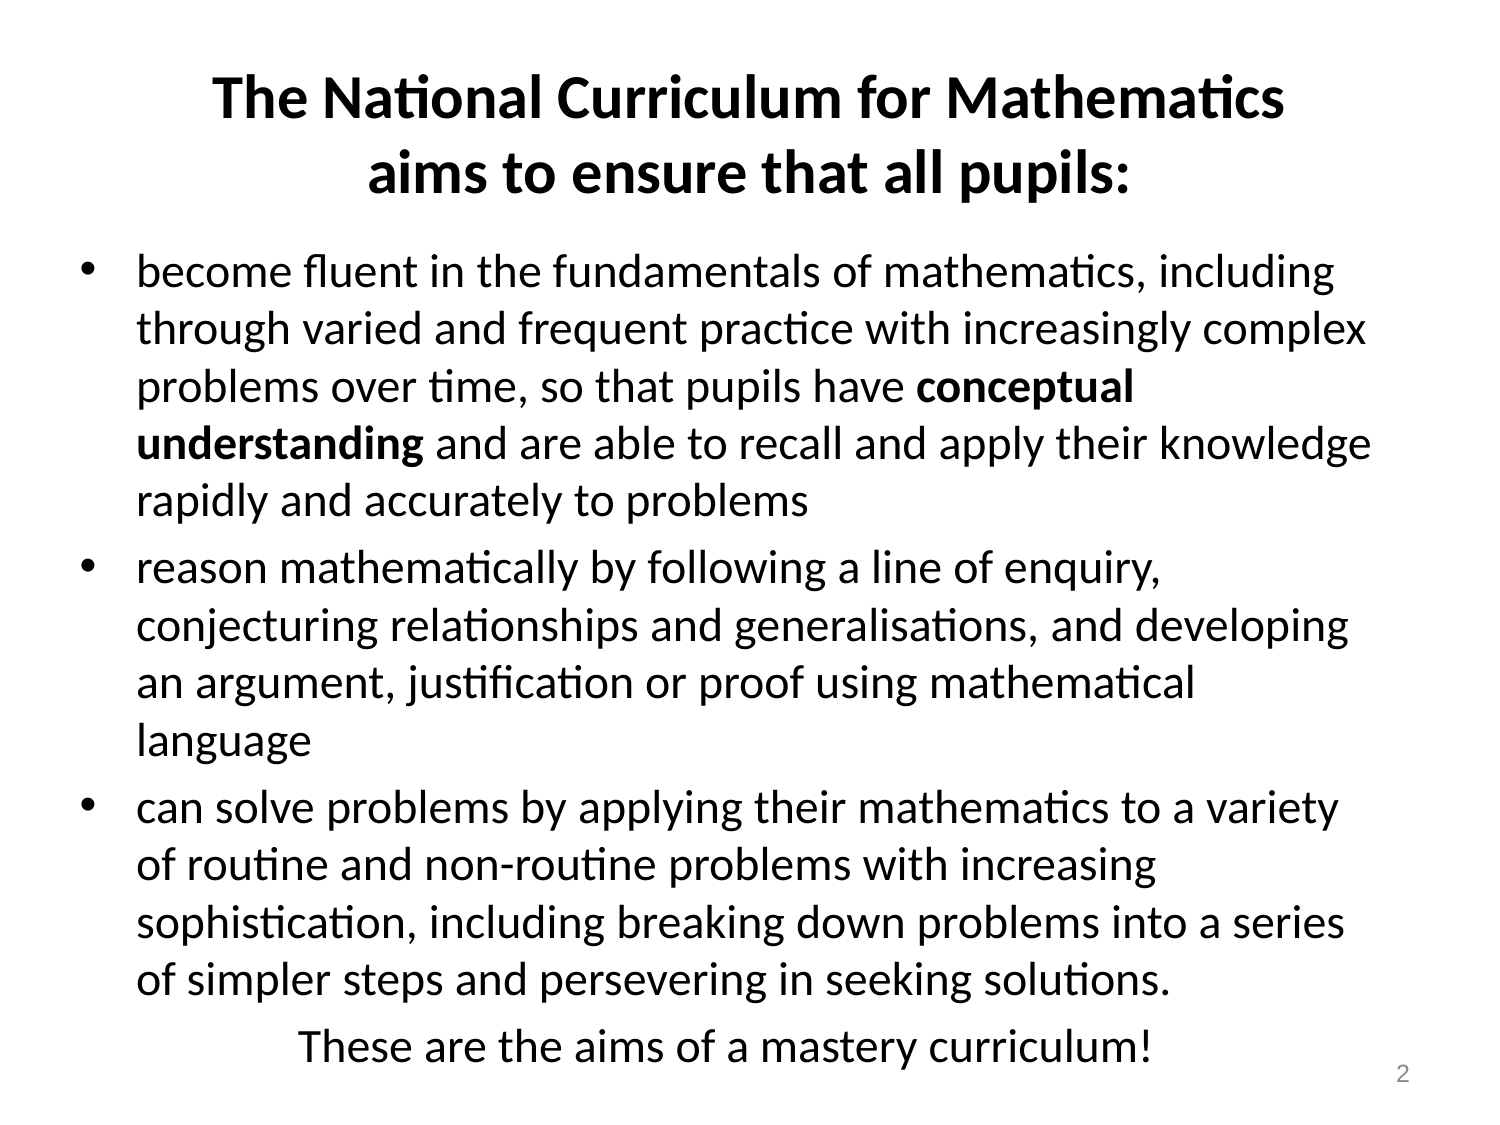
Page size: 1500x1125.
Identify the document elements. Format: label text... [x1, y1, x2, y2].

slide_number 2 [1074, 1042, 1425, 1103]
title The National Curriculum for Mathematics aims to ensure that all pupils: [159, 54, 1341, 208]
list become fluent in the fundamentals of mathematics, including through varied and frequent practice with increasingly complex problems over time, so that pupils have conceptual understanding and are able to recall and apply their knowledge rapidly and accurately to problems reason mathematically by following a line of enquiry, conjecturing relationships and generalisations, and developing an argument, justification or proof using mathematical language can solve problems by applying their mathematics to a variety of routine and non-routine problems with increasing sophistication, including breaking down problems into a series of simpler steps and persevering in seeking solutions. These are the aims of a mastery curriculum! [64, 231, 1388, 1012]
